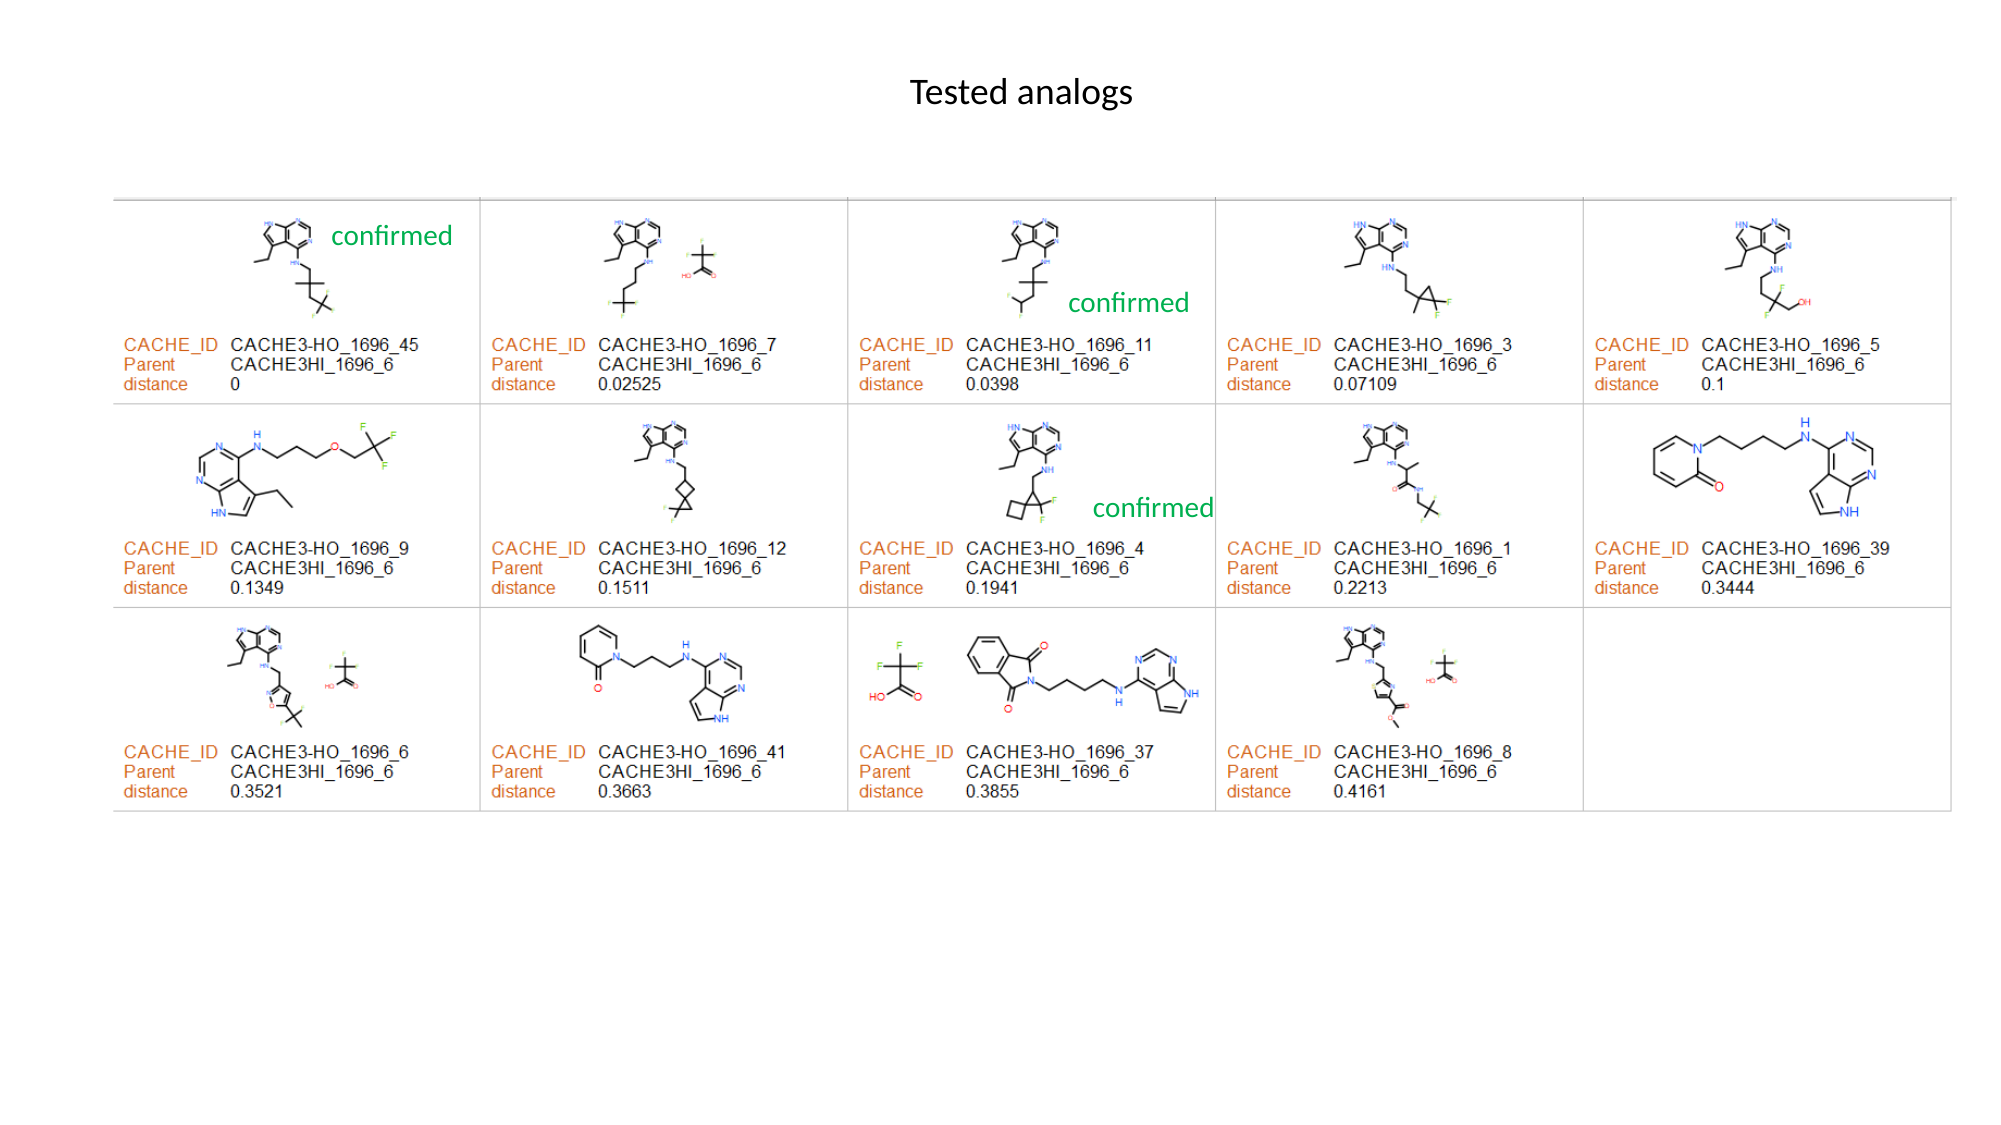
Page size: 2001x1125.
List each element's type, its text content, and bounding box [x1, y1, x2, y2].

picture [113, 197, 1957, 816]
text_box Tested analogs [895, 59, 1154, 120]
